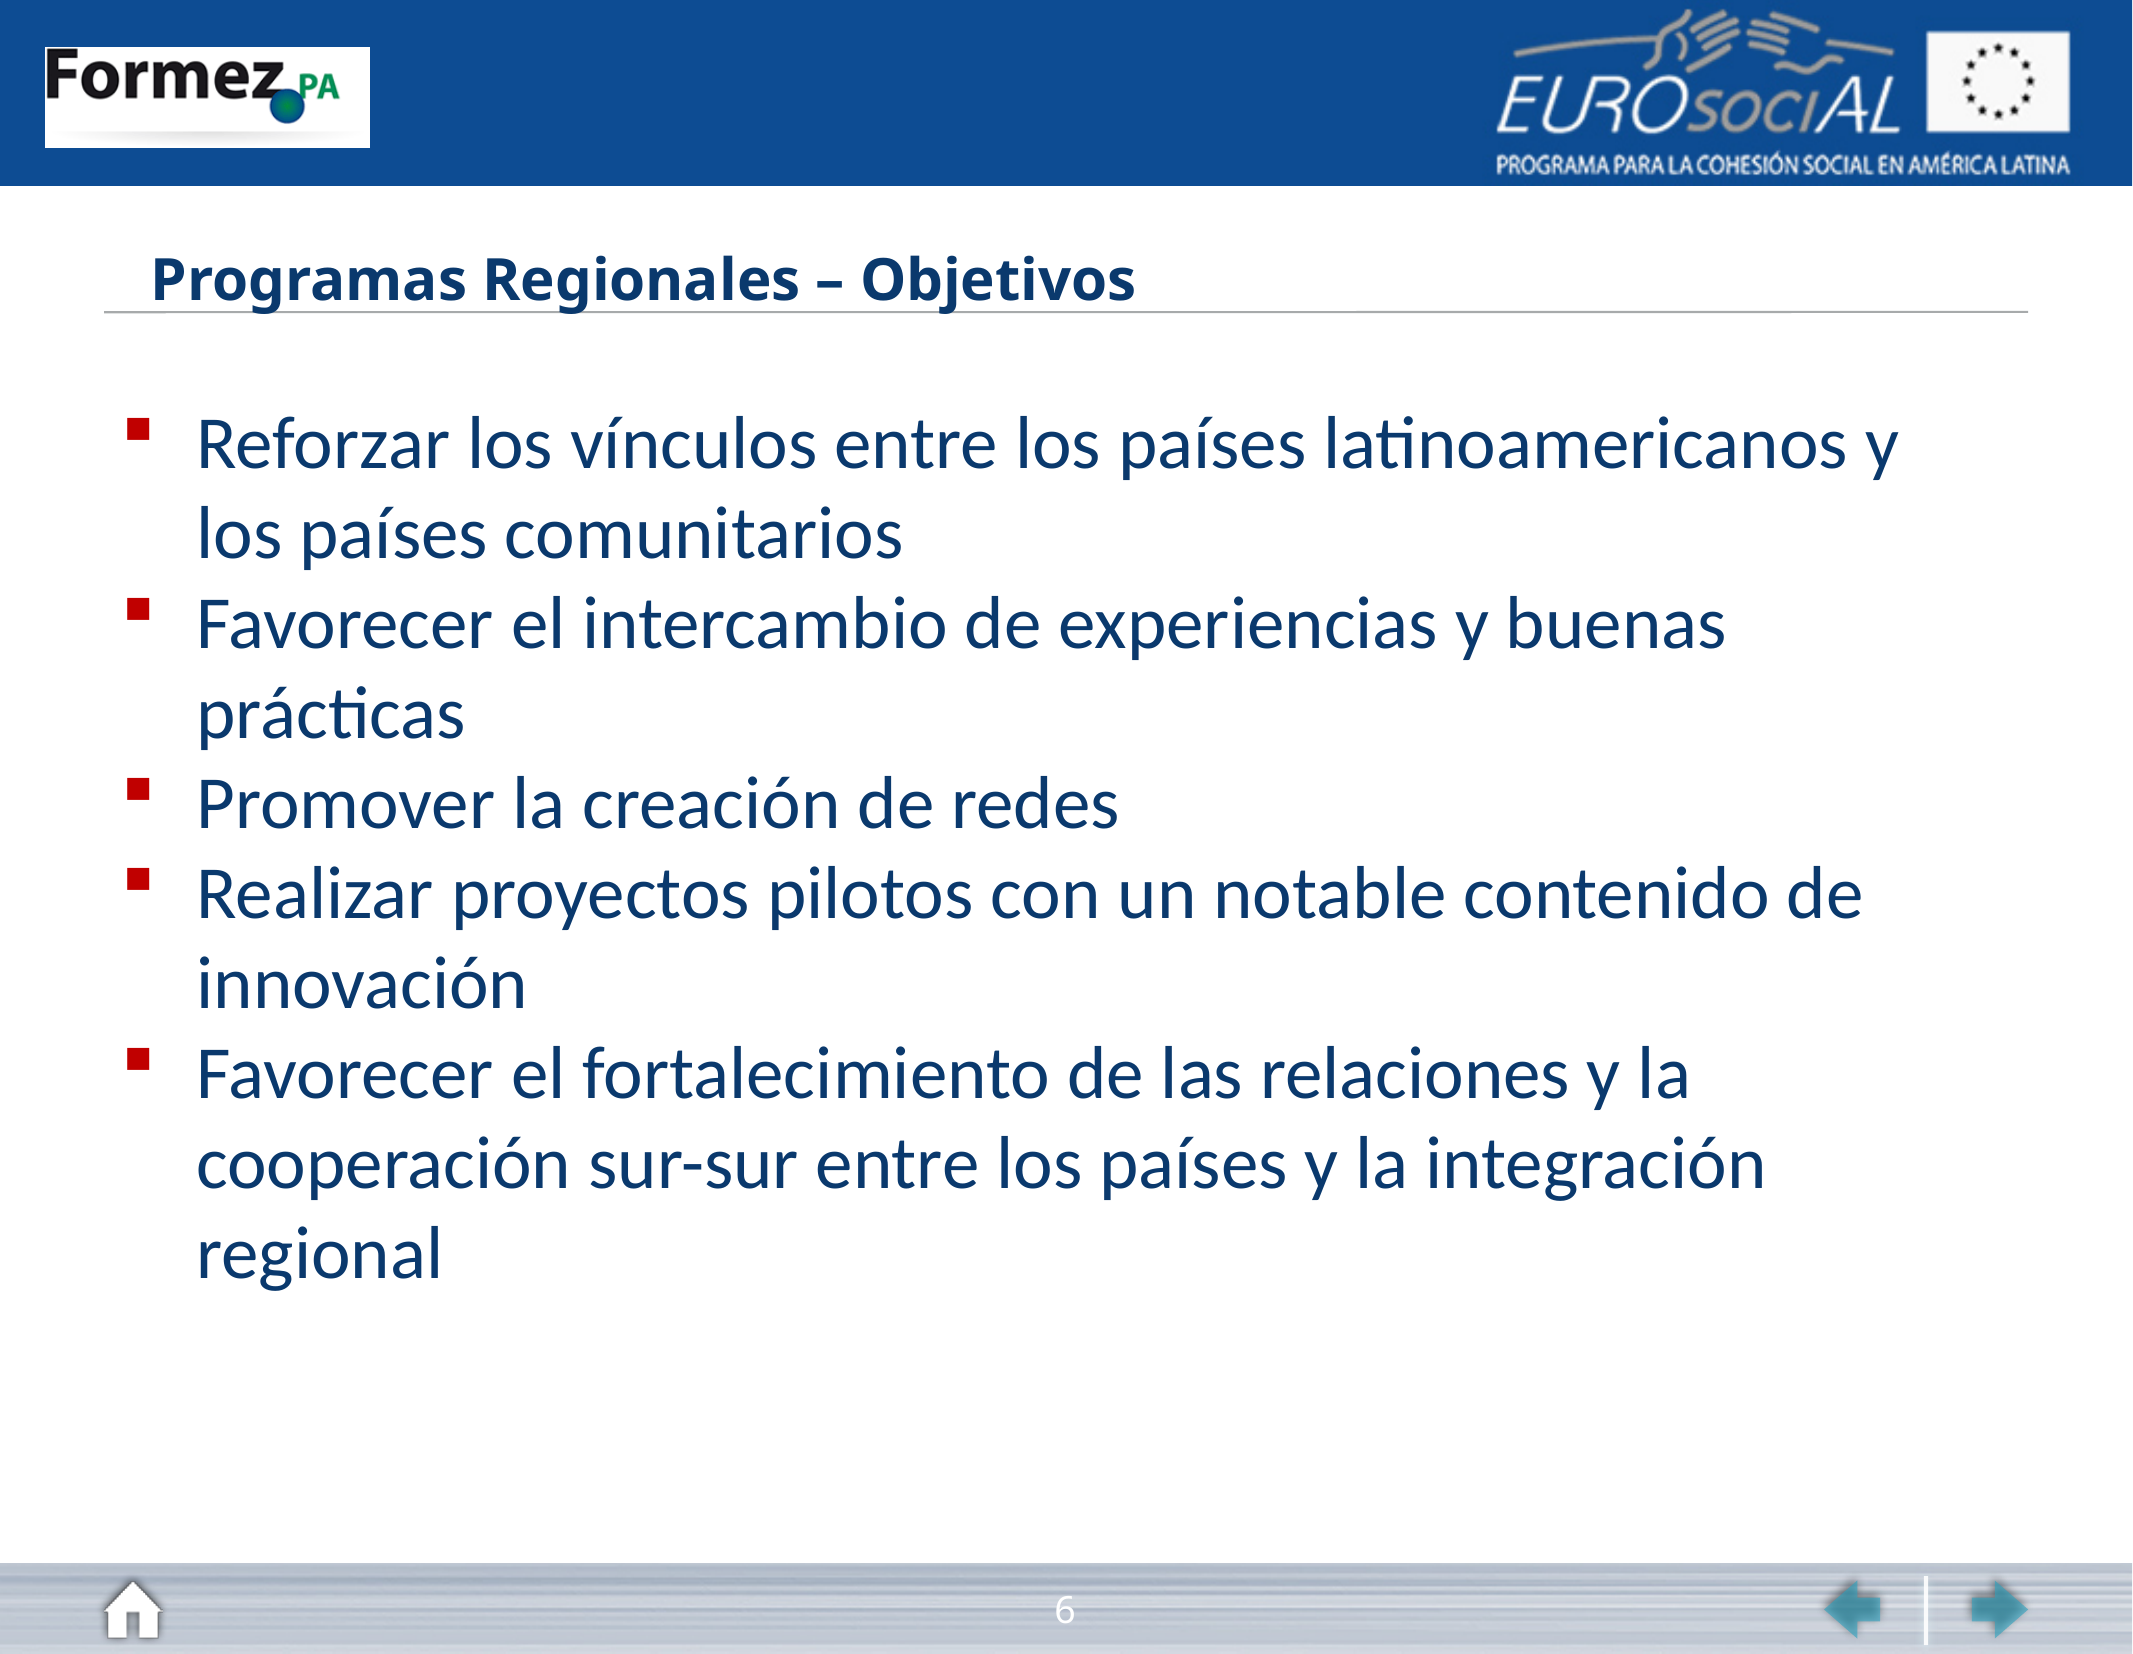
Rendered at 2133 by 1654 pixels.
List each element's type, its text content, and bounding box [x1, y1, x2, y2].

picture [0, 0, 2133, 186]
picture [0, 1563, 2133, 1654]
text_box Reforzar los vínculos entre los países latinoamericanos y los países comunitarios Favorecer el intercambio de experiencias y buenas prácticas Promover la creación de redes Realizar proyectos pilotos con un notable contenido de innovación Favorecer el fortalecimiento de las relaciones y la cooperación sur-sur entre los países y la integración regional [106, 306, 2015, 1301]
slide_number 6 [1036, 1577, 1094, 1642]
text_box Programas Regionales – Objetivos [135, 234, 2022, 302]
